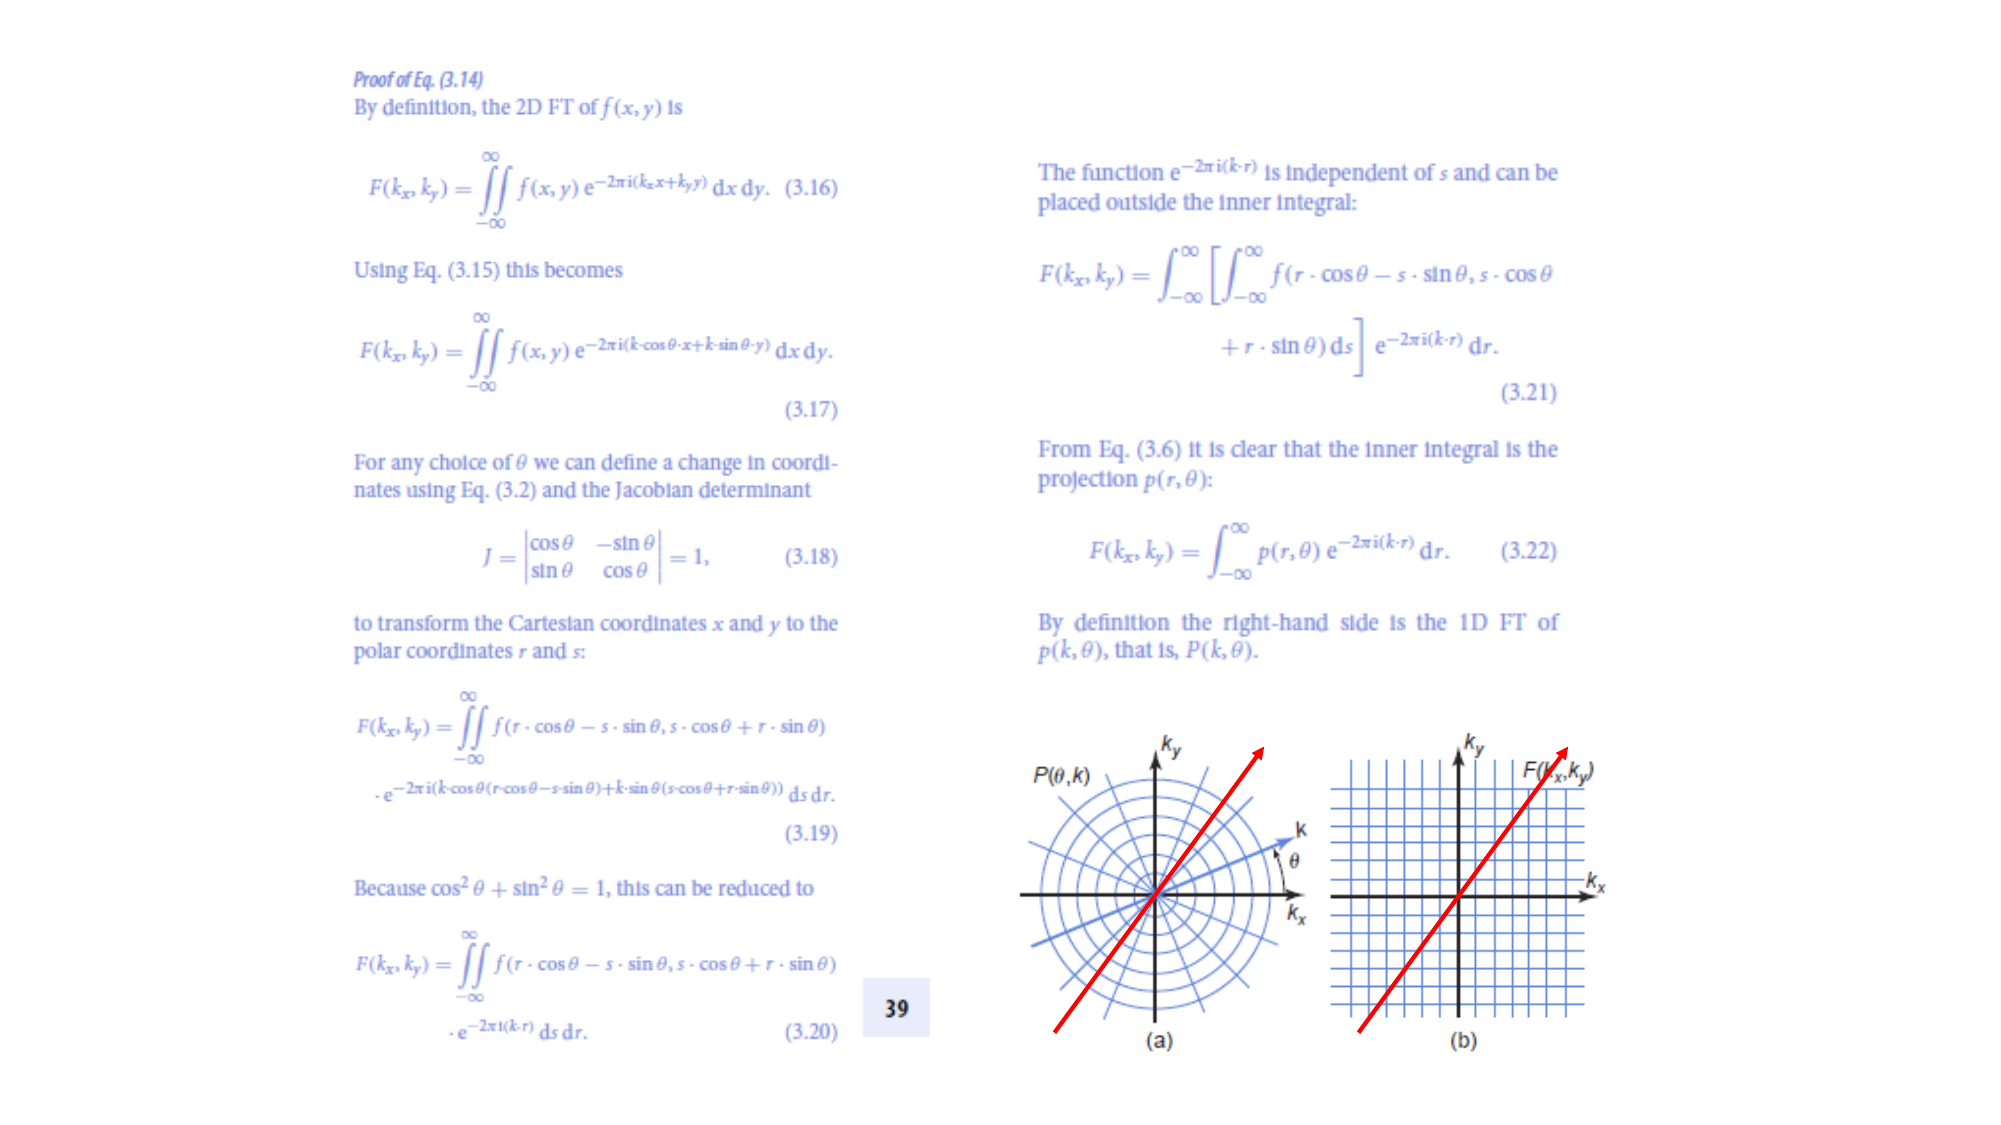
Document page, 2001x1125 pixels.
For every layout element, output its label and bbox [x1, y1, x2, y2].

picture [1021, 143, 1579, 671]
text_box [1053, 746, 1265, 1034]
picture [333, 62, 948, 1063]
picture [975, 705, 1641, 1067]
text_box [1358, 746, 1569, 1034]
